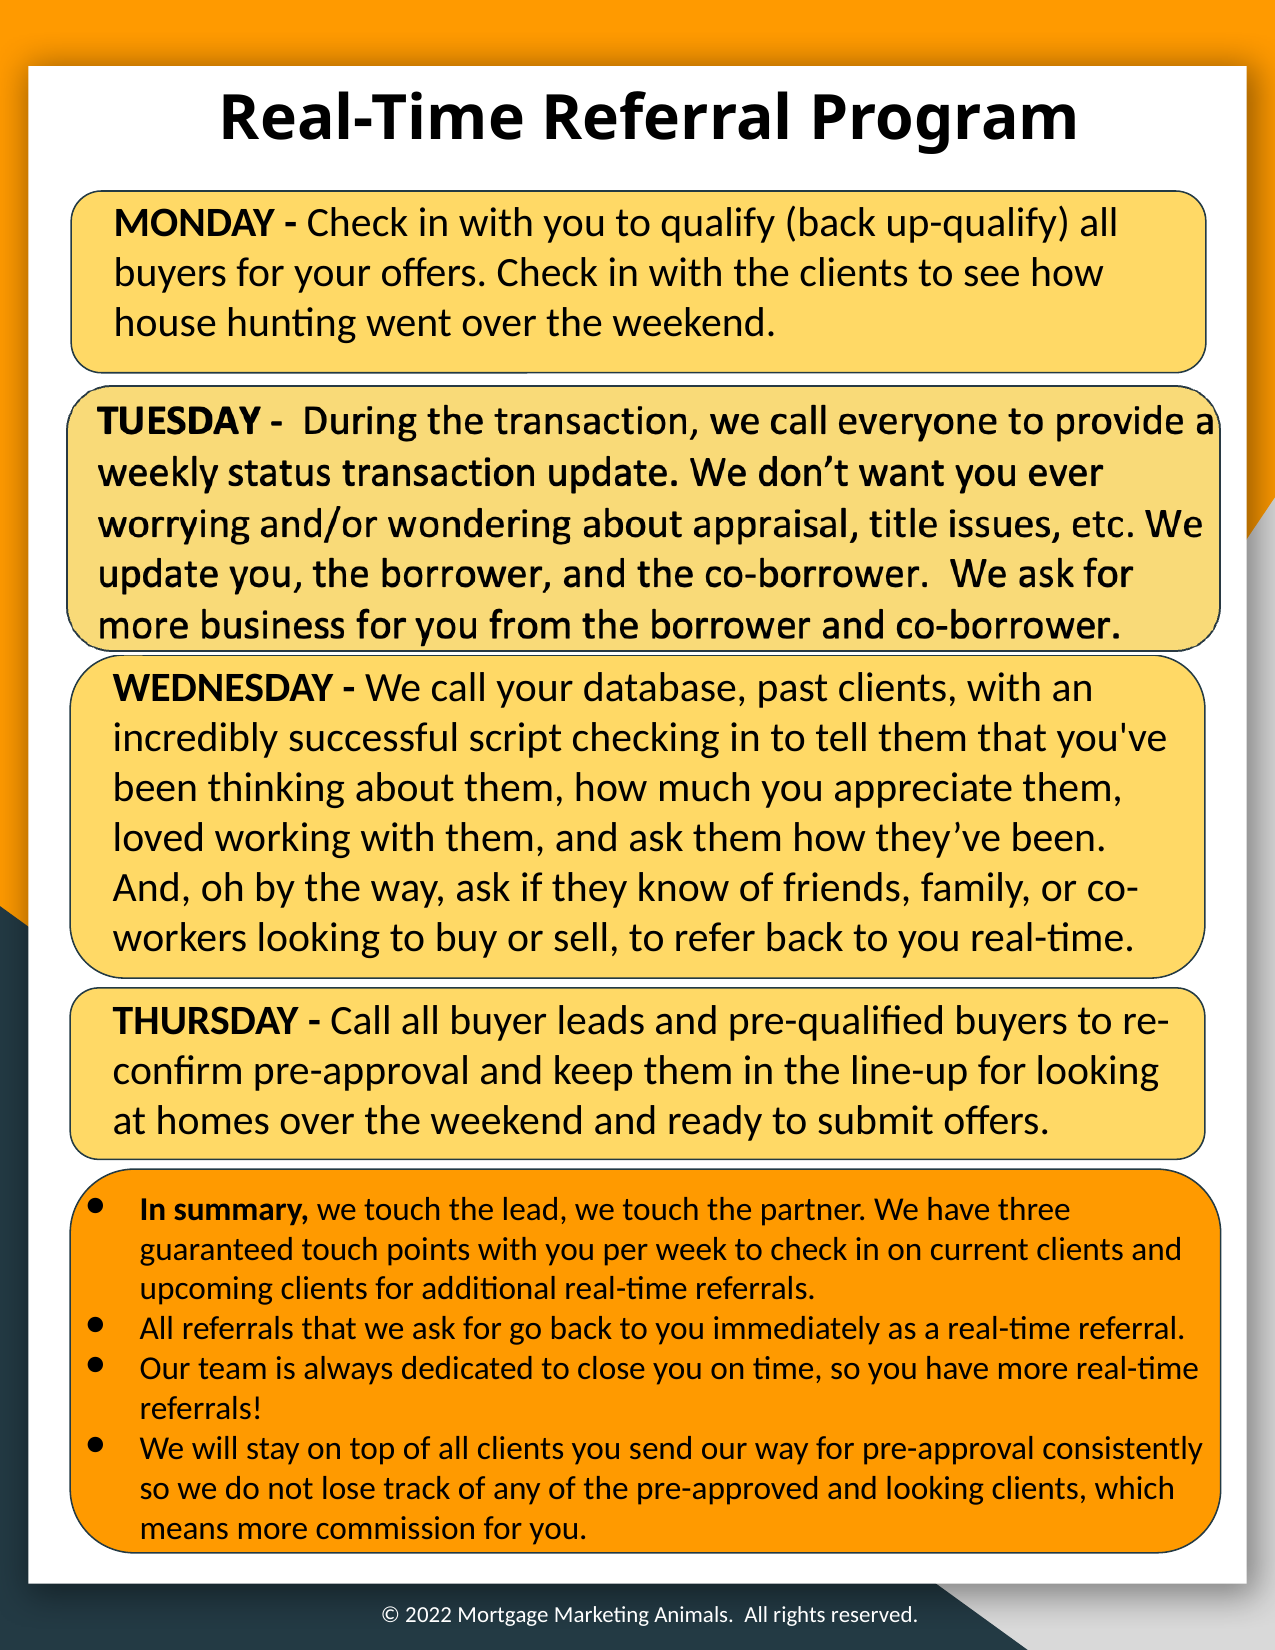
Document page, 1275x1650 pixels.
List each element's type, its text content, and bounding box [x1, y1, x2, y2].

picture [49, 383, 1229, 655]
text_box MONDAY - Check in with you to qualify (back up-qualify) all buyers for your offers. Check in with the clients to see how house hunting went over the weekend. [98, 180, 1182, 361]
text_box [70, 987, 1185, 1160]
text_box Real-Time Referral Program [200, 61, 1101, 167]
text_box © 2022 Mortgage Marketing Animals. All rights reserved. [200, 1585, 1101, 1641]
text_box In summary, we touch the lead, we touch the partner. We have three guaranteed touch points with you per week to check in on current clients and upcoming clients for additional real-time referrals. All referrals that we ask for go back to you immediately as a real-time referral. Our team is always dedicated to close you on time, so you have more real-time referrals! We will stay on top of all clients you send our way for pre-approval consistently so we do not lose track of any of the pre-approved and looking clients, which means more commission for you. [49, 1171, 1229, 1562]
text_box [70, 663, 97, 971]
text_box WEDNESDAY - We call your database, past clients, with an incredibly successful script checking in to tell them that you've been thinking about them, how much you appreciate them, loved working with them, and ask them how they’ve been. And, oh by the way, ask if they know of friends, family, or co-workers looking to buy or sell, to refer back to you real-time. [97, 663, 1206, 975]
text_box [71, 191, 1206, 373]
text_box THURSDAY - Call all buyer leads and pre-qualified buyers to re-confirm pre-approval and keep them in the line-up for looking at homes over the weekend and ready to submit offers. [97, 977, 1206, 1158]
